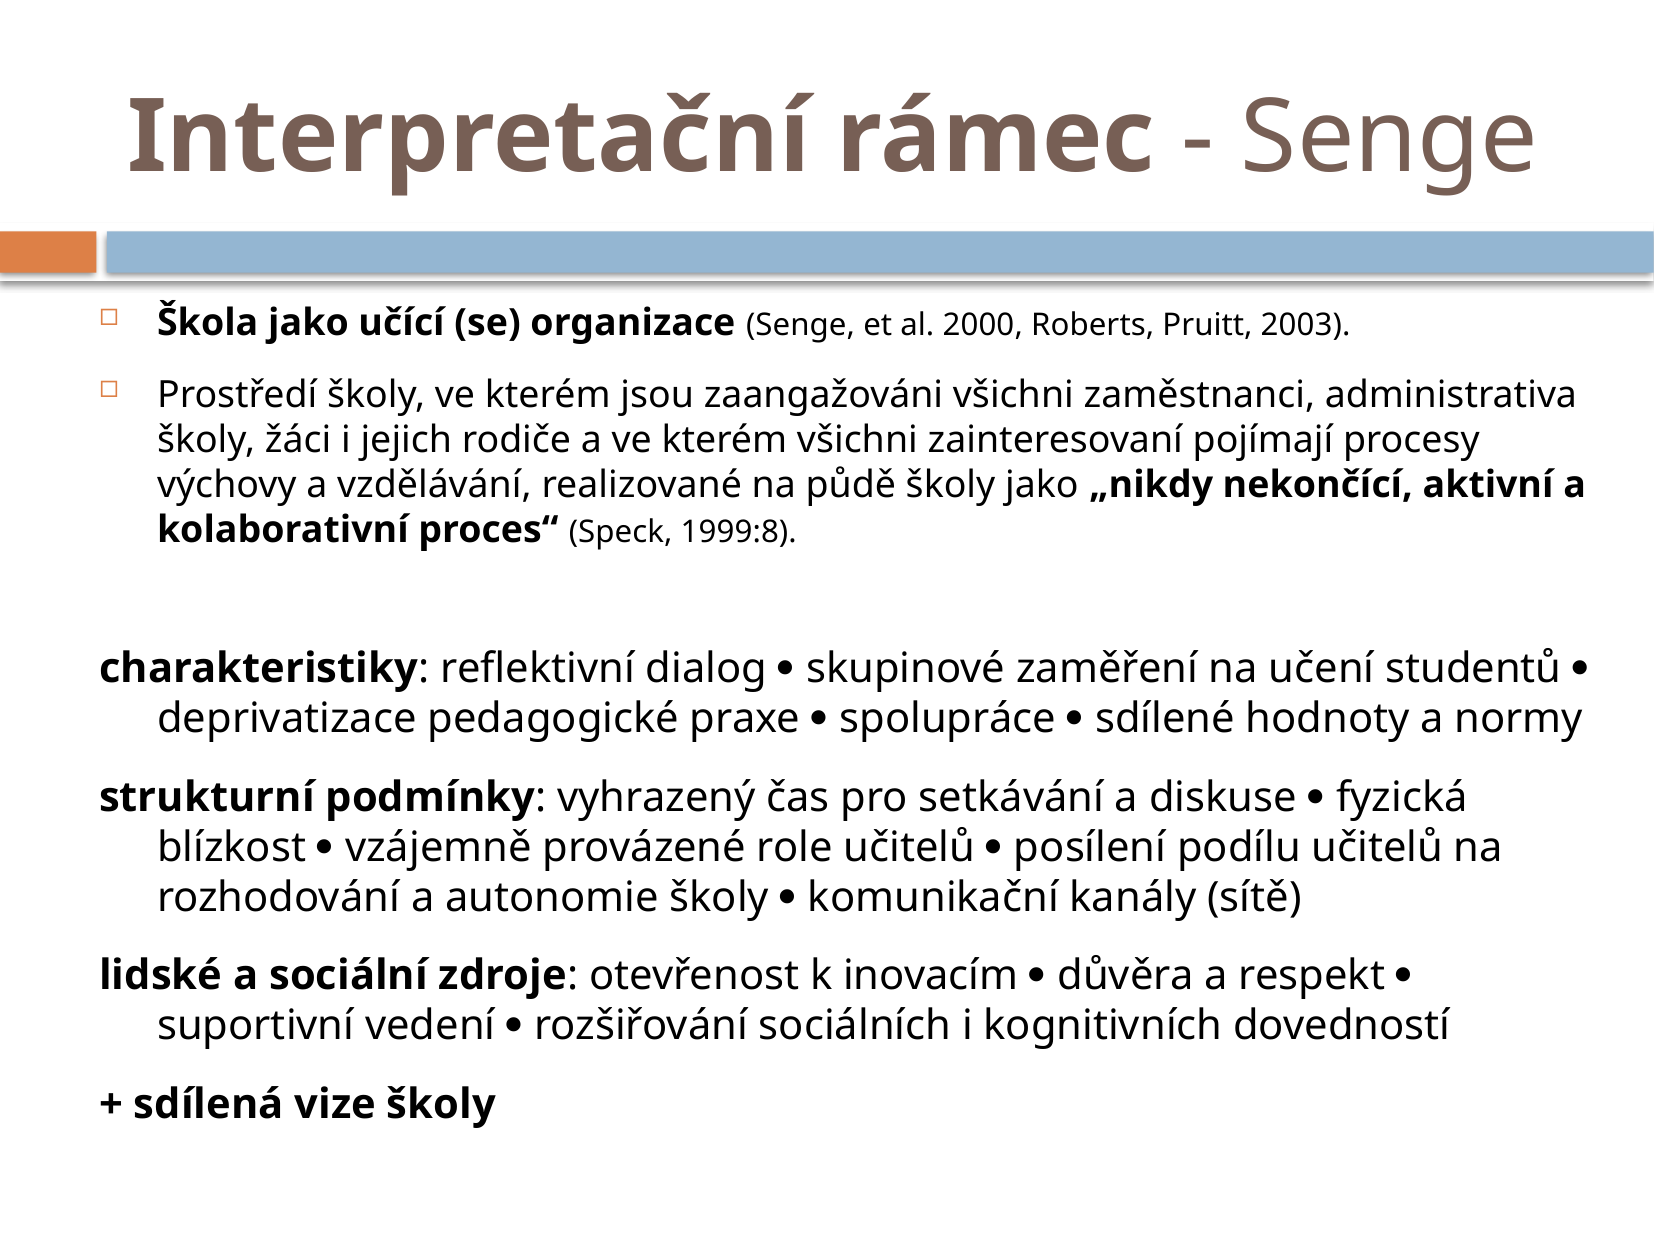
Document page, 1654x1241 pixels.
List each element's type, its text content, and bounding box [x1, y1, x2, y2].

list Škola jako učící (se) organizace (Senge, et al. 2000, Roberts, Pruitt, 2003). Prostředí školy, ve kterém jsou zaangažováni všichni zaměstnanci, administrativa školy, žáci i jejich rodiče a ve kterém všichni zainteresovaní pojímají procesy výchovy a vzdělávání, realizované na půdě školy jako „nikdy nekončící, aktivní a kolaborativní proces“ (Speck, 1999:8). charakteristiky: reflektivní dialog  skupinové zaměření na učení studentů  deprivatizace pedagogické praxe  spolupráce  sdílené hodnoty a normy strukturní podmínky: vyhrazený čas pro setkávání a diskuse  fyzická blízkost  vzájemně provázené role učitelů  posílení podílu učitelů na rozhodování a autonomie školy  komunikační kanály (sítě) lidské a sociální zdroje: otevřenost k inovacím  důvěra a respekt  suportivní vedení  rozšiřování sociálních i kognitivních dovedností + sdílená vize školy [82, 289, 1622, 1167]
title Interpretační rámec - Senge [110, 41, 1586, 221]
